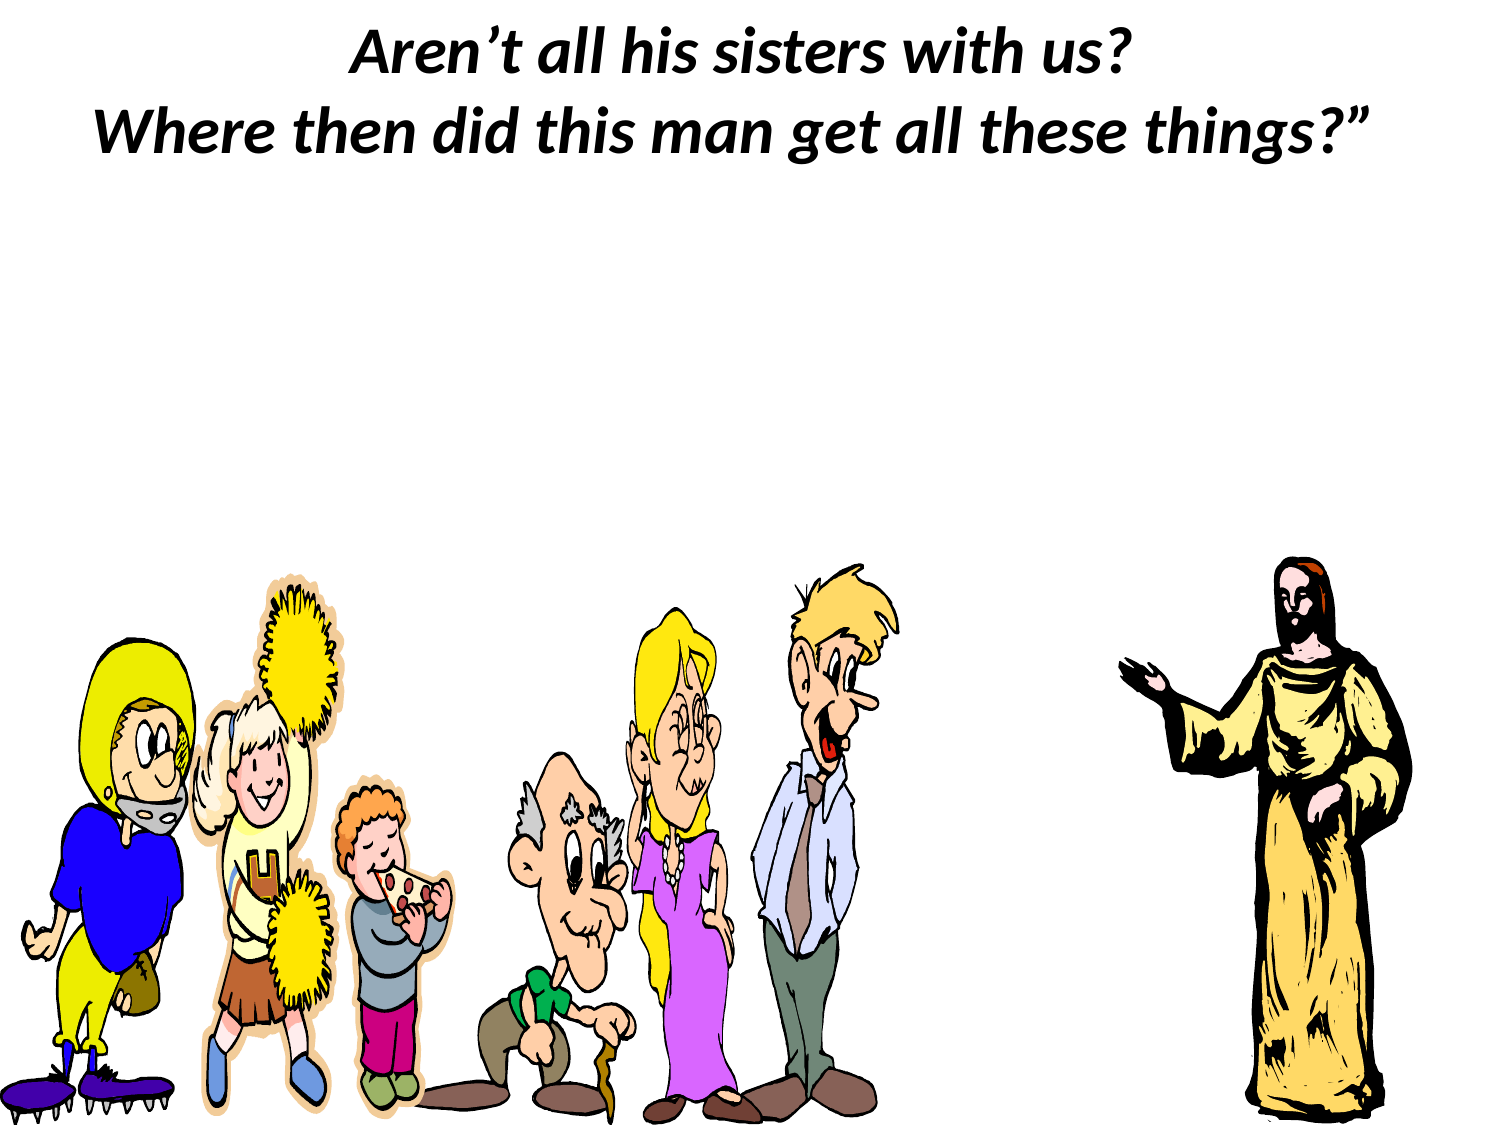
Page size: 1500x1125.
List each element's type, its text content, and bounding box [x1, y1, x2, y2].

picture [1112, 548, 1413, 1125]
text_box Aren’t all his sisters with us? Where then did this man get all these things?” [0, 0, 1500, 175]
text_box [0, 562, 901, 1125]
